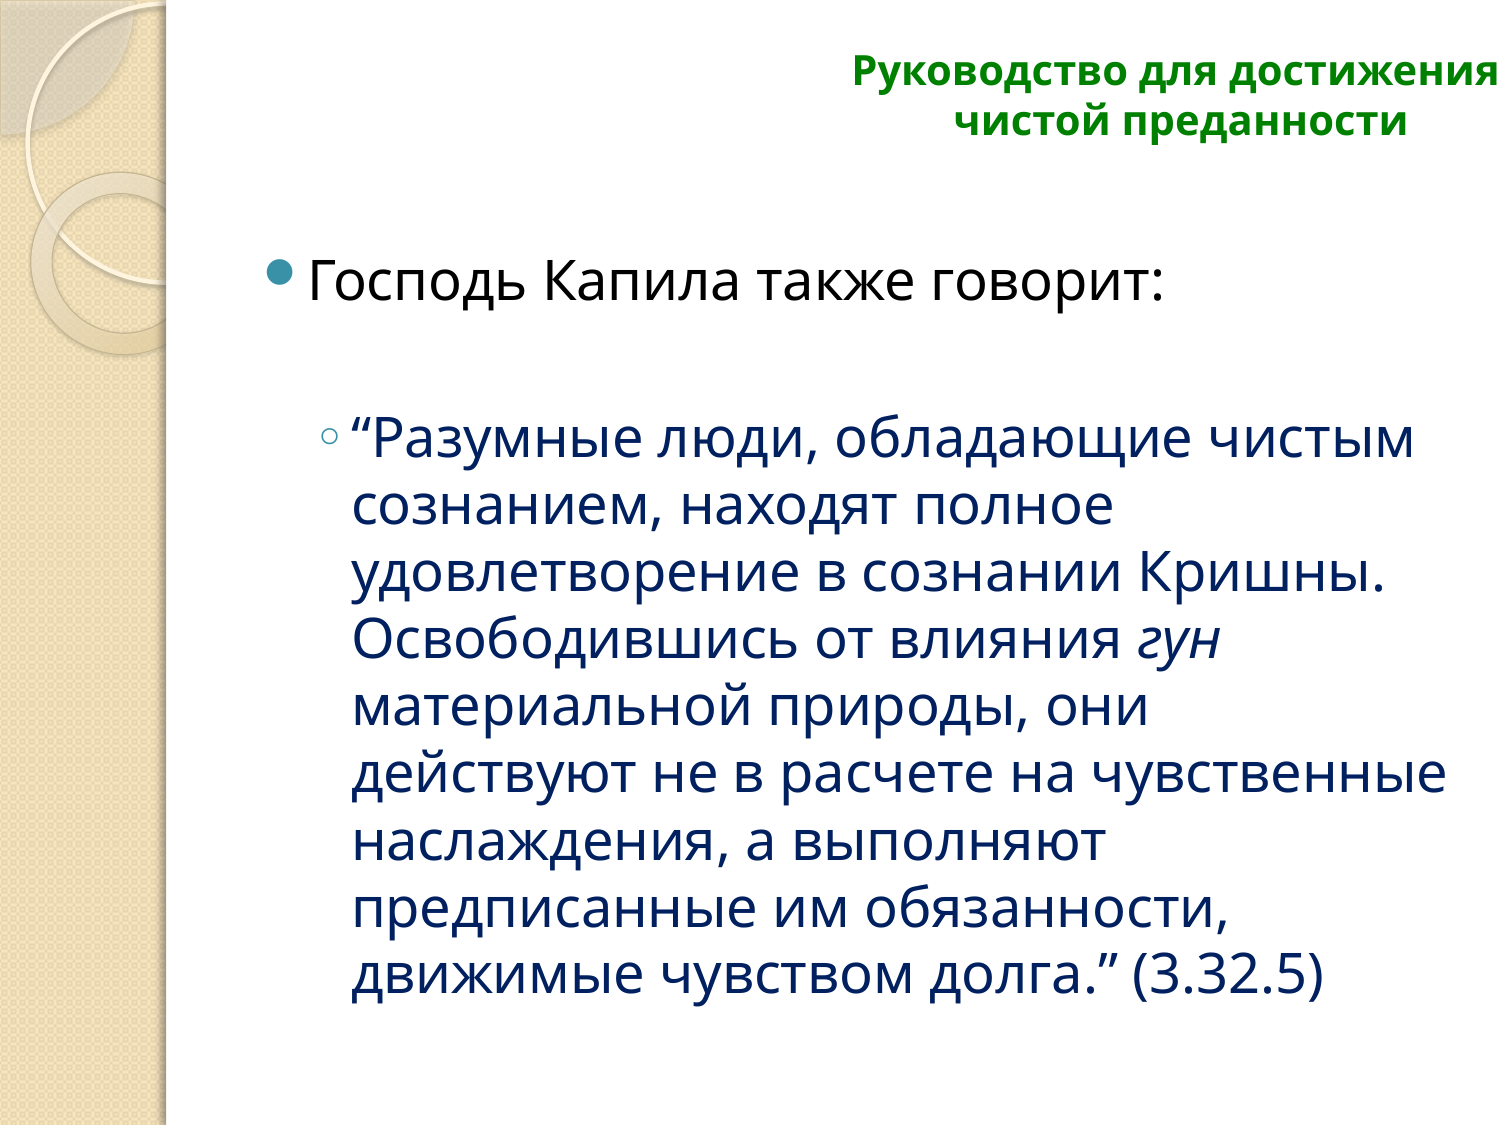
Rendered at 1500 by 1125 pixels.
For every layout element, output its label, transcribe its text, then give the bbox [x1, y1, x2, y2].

title Руководство для достижения чистой преданности [566, 0, 1500, 188]
list Господь Капила также говорит: “Разумные люди, обладающие чистым сознанием, находят полное удовлетворение в сознании Кришны. Освободившись от влияния гун материальной природы, они действуют не в расчете на чувственные наслаждения, а выполняют предписанные им обязанности, движимые чувством долга.” (3.32.5) [235, 237, 1466, 1025]
